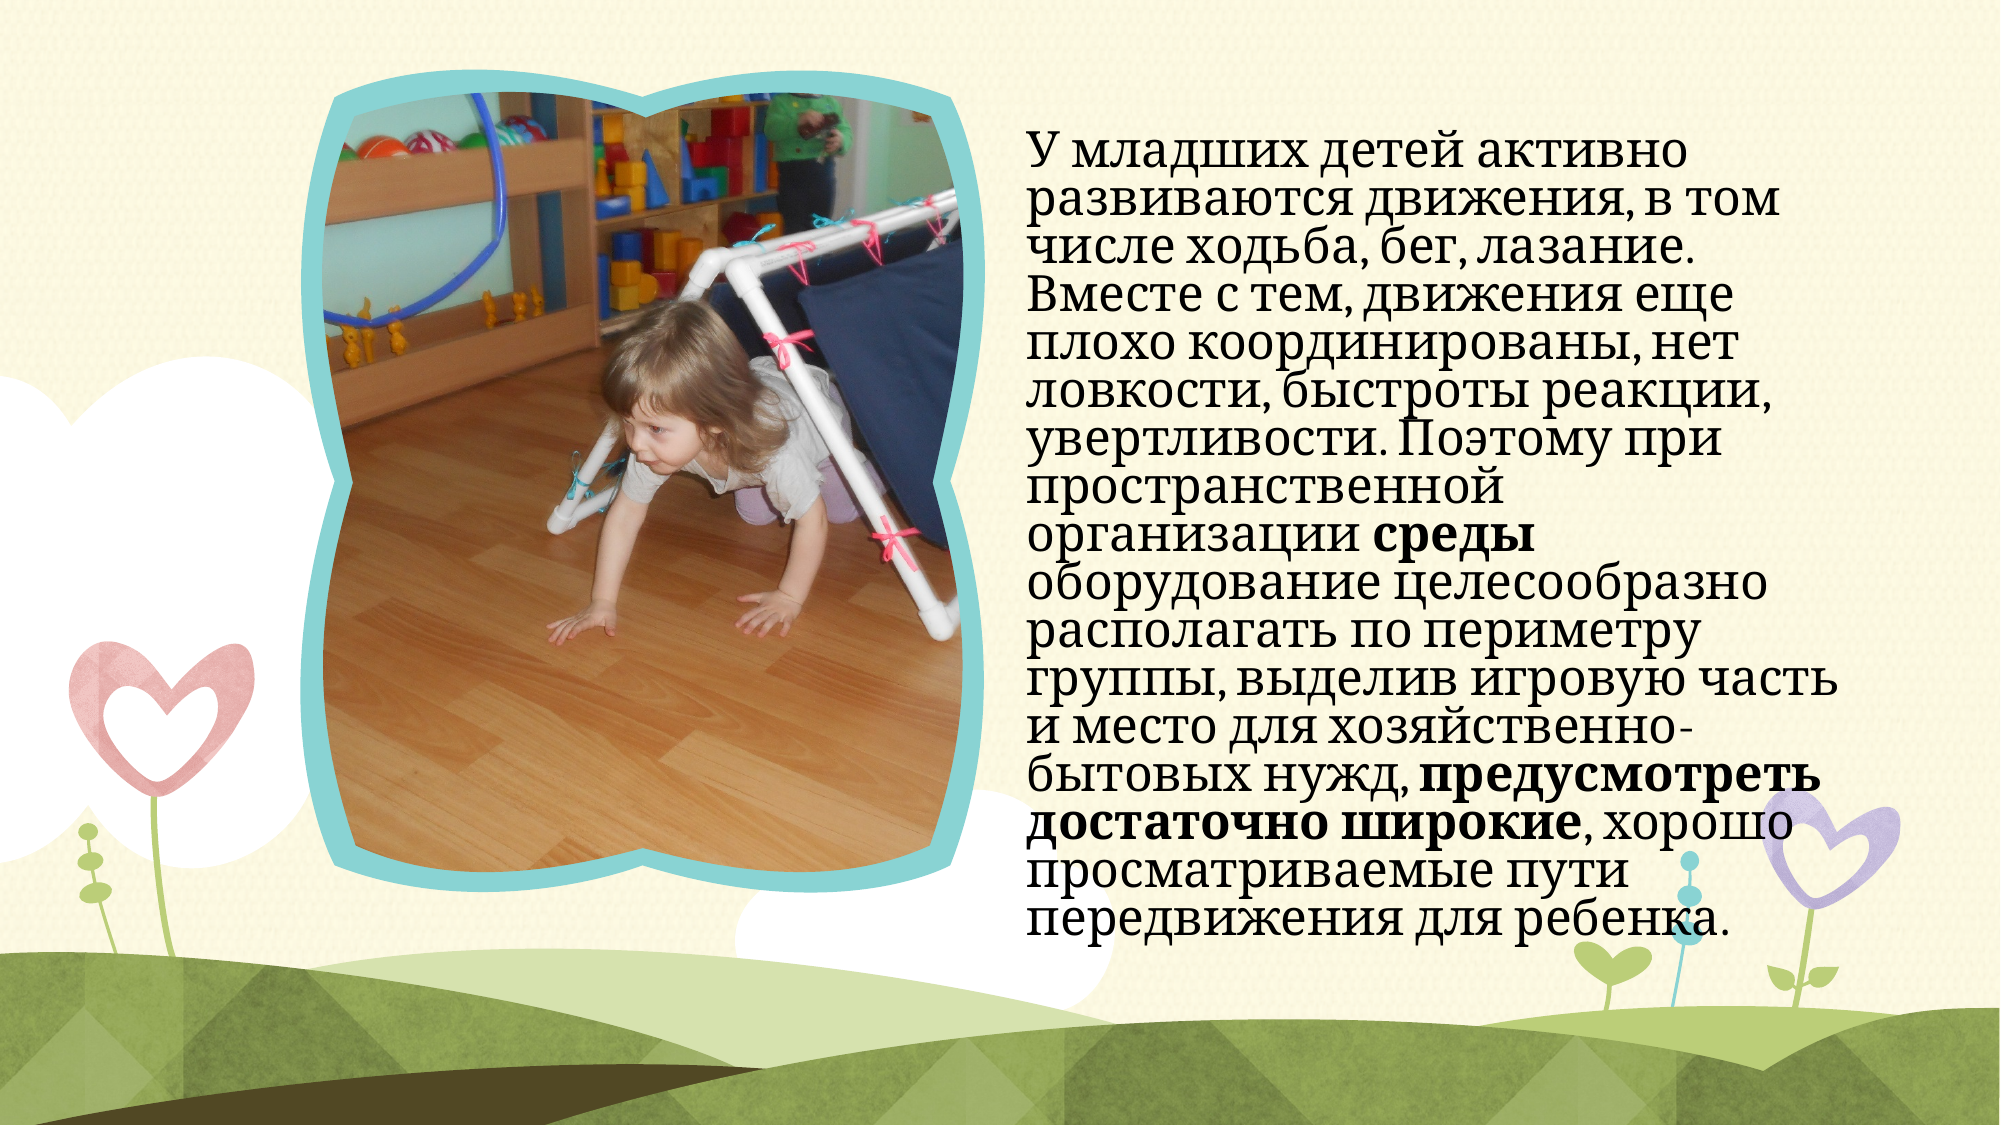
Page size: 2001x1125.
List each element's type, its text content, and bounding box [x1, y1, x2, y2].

picture [1609, 953, 1680, 1009]
picture [1675, 953, 1801, 1007]
picture [0, 0, 2001, 1125]
picture [1863, 836, 1869, 862]
title У младших детей активно развиваются движения, в том числе ходьба, бег, лазание. Вместе с тем, движения еще плохо координированы, нет ловкости, быстроты реакции, увертливости. Поэтому при пространственной организации среды оборудование целесообразно располагать по периметру группы, выделив игровую часть и место для хозяйственно-бытовых нужд, предусмотреть достаточно широкие, хорошо просматриваемые пути передвижения для ребенка. [1011, 184, 1863, 953]
